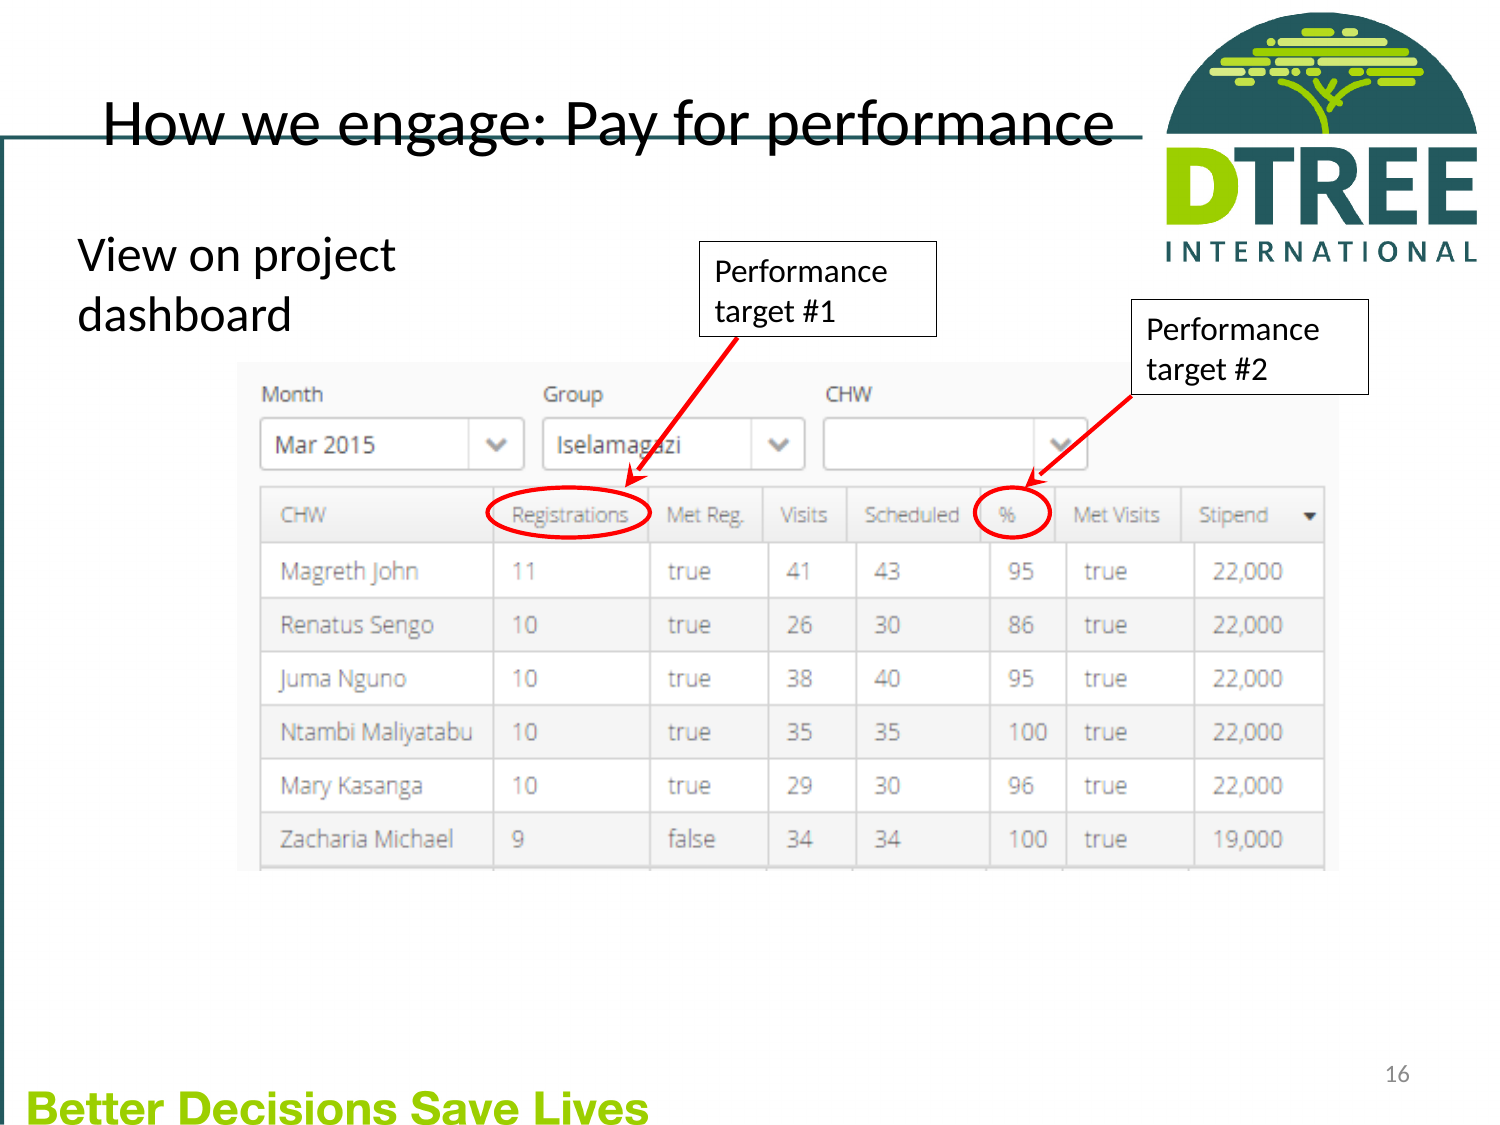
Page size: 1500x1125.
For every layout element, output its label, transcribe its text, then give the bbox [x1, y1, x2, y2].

text_box Performance target #2 [1131, 299, 1369, 395]
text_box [624, 337, 738, 488]
slide_number 16 [1074, 1042, 1425, 1103]
text_box Performance target #1 [699, 241, 937, 337]
picture [0, 0, 1500, 1125]
text_box View on project dashboard [62, 214, 550, 350]
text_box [1024, 395, 1132, 488]
title How we engage: Pay for performance [87, 24, 1438, 213]
